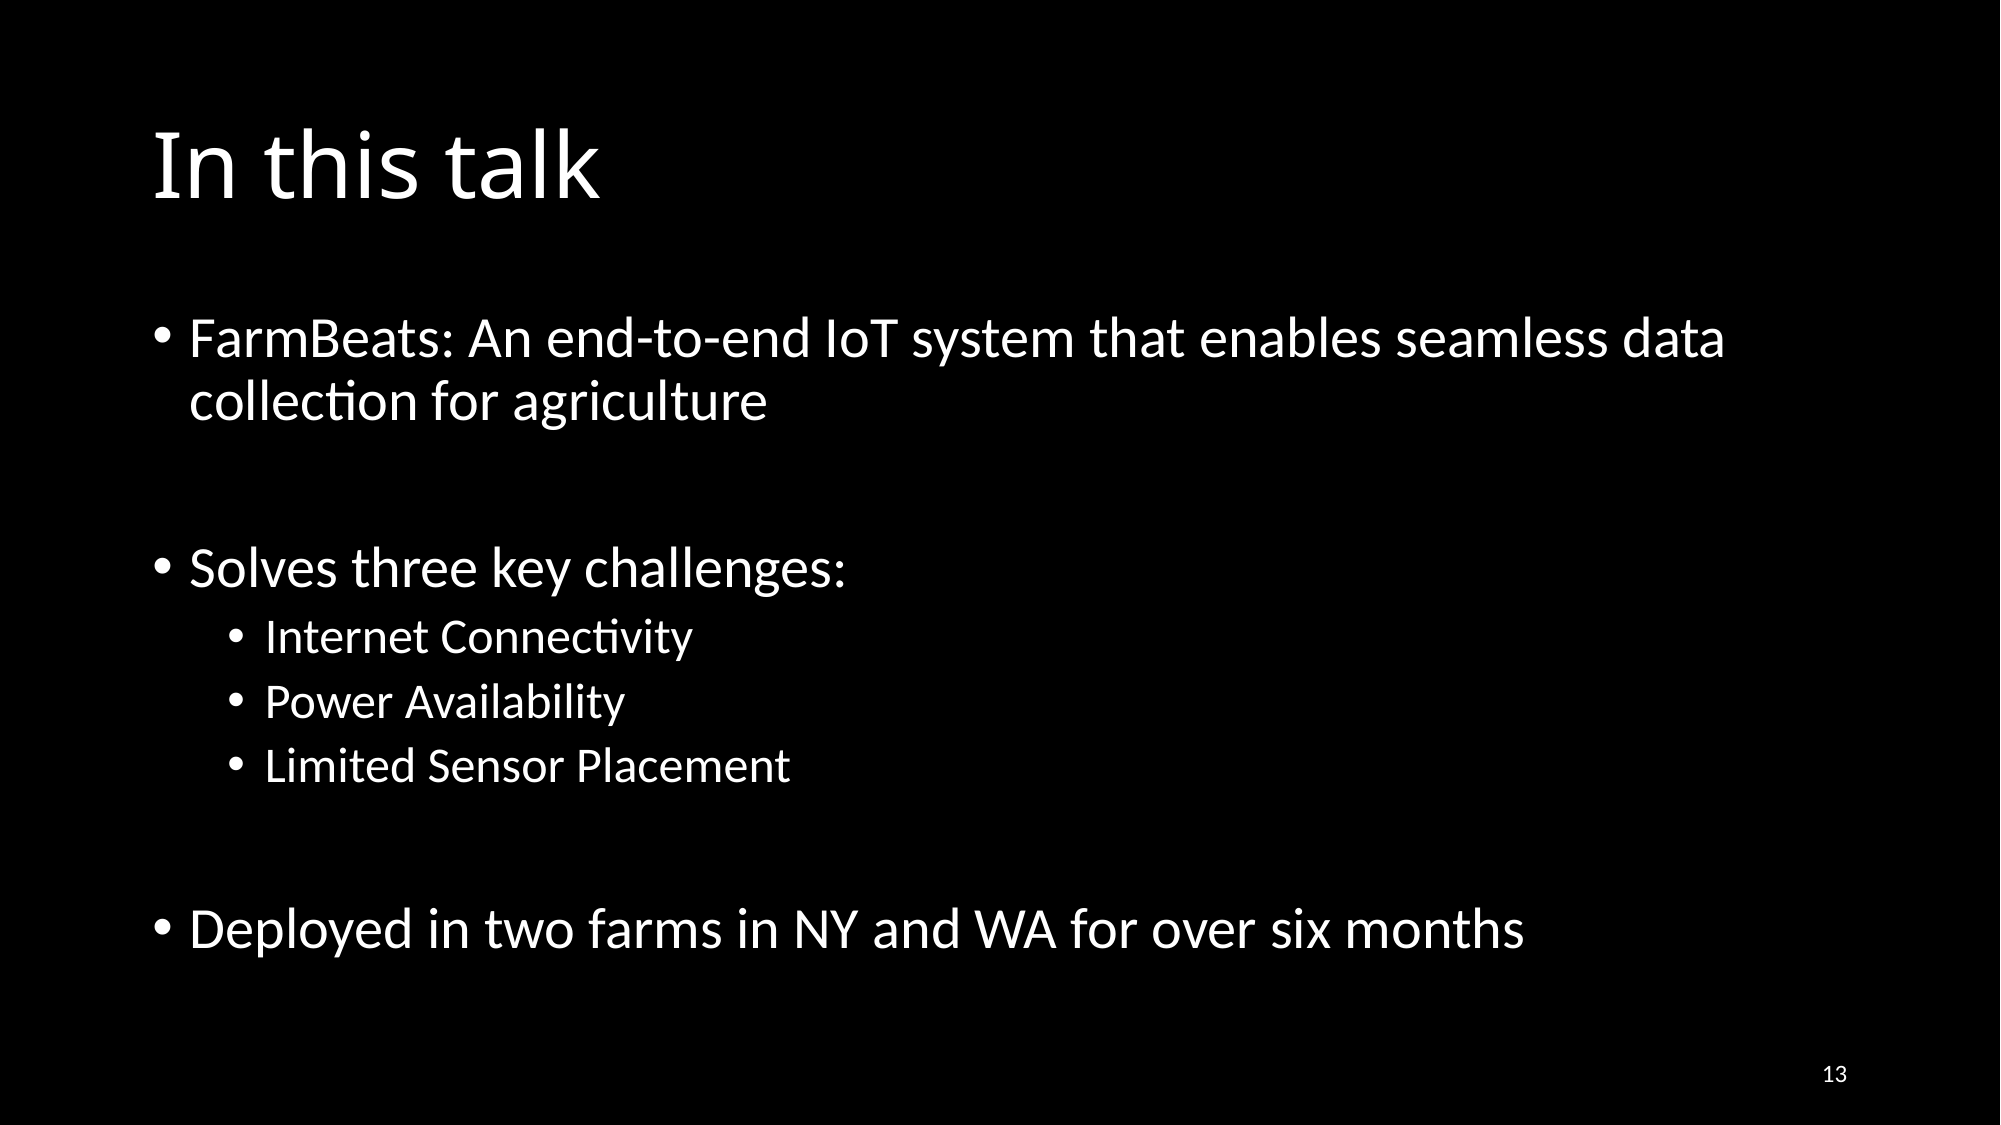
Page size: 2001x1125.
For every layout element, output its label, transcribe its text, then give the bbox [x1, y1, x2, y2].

list FarmBeats: An end-to-end IoT system that enables seamless data collection for agriculture Solves three key challenges: Internet Connectivity Power Availability Limited Sensor Placement Deployed in two farms in NY and WA for over six months [137, 299, 1863, 1014]
title In this talk [137, 59, 1863, 278]
slide_number 13 [1412, 1042, 1863, 1103]
